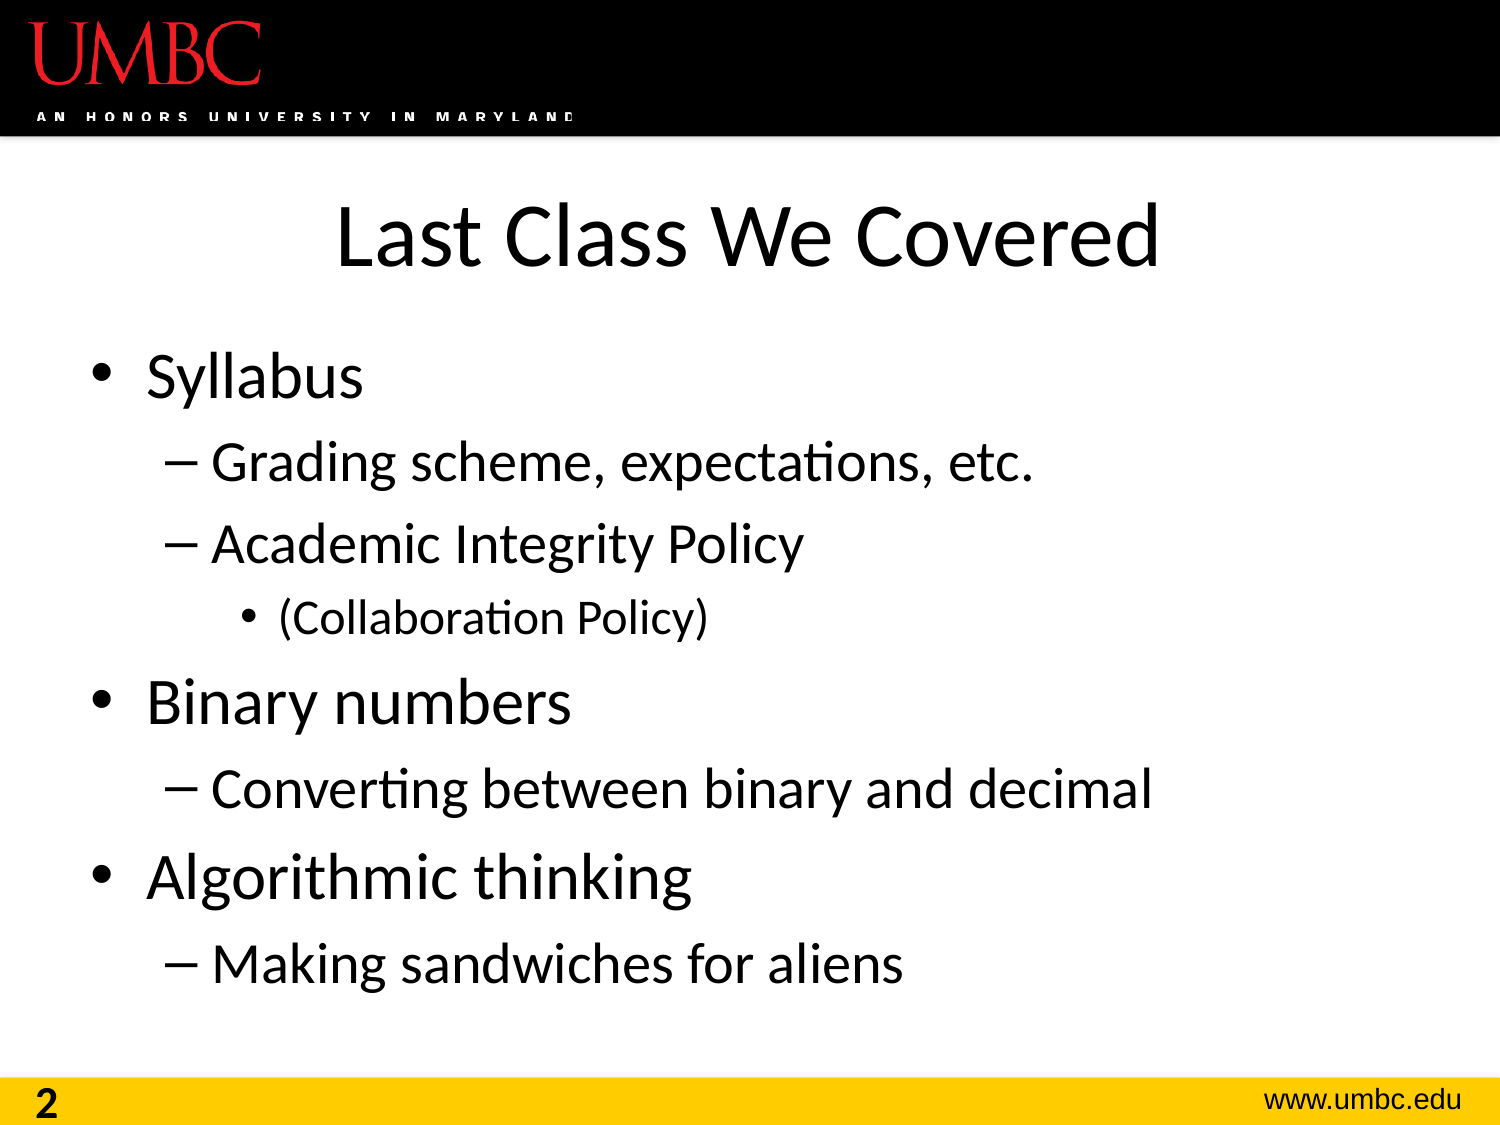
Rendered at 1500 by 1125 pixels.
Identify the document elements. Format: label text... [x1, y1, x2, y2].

title Last Class We Covered [75, 136, 1425, 324]
list Syllabus Grading scheme, expectations, etc. Academic Integrity Policy (Collaboration Policy) Binary numbers Converting between binary and decimal Algorithmic thinking Making sandwiches for aliens [75, 324, 1425, 1066]
slide_number 2 [0, 1065, 94, 1125]
